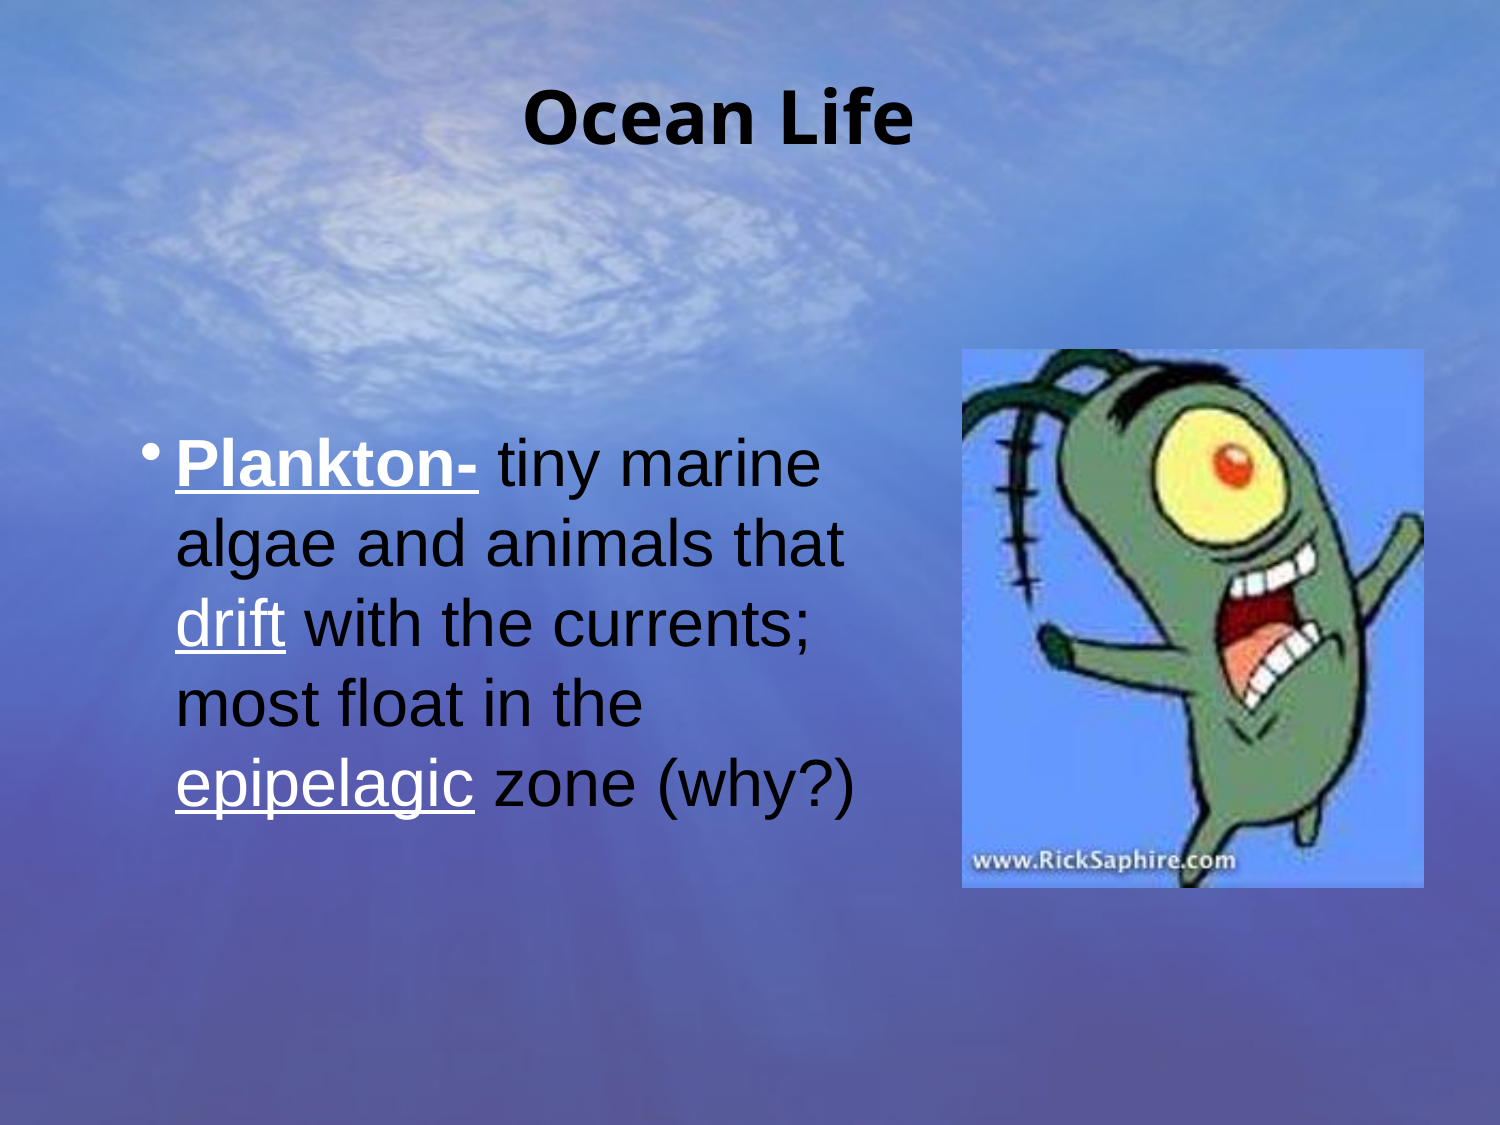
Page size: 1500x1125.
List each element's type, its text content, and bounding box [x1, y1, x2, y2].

text_box Plankton- tiny marine algae and animals that drift with the currents; most float in the epipelagic zone (why?) [125, 412, 913, 941]
picture [962, 349, 1424, 888]
text_box Ocean Life [162, 62, 1275, 168]
